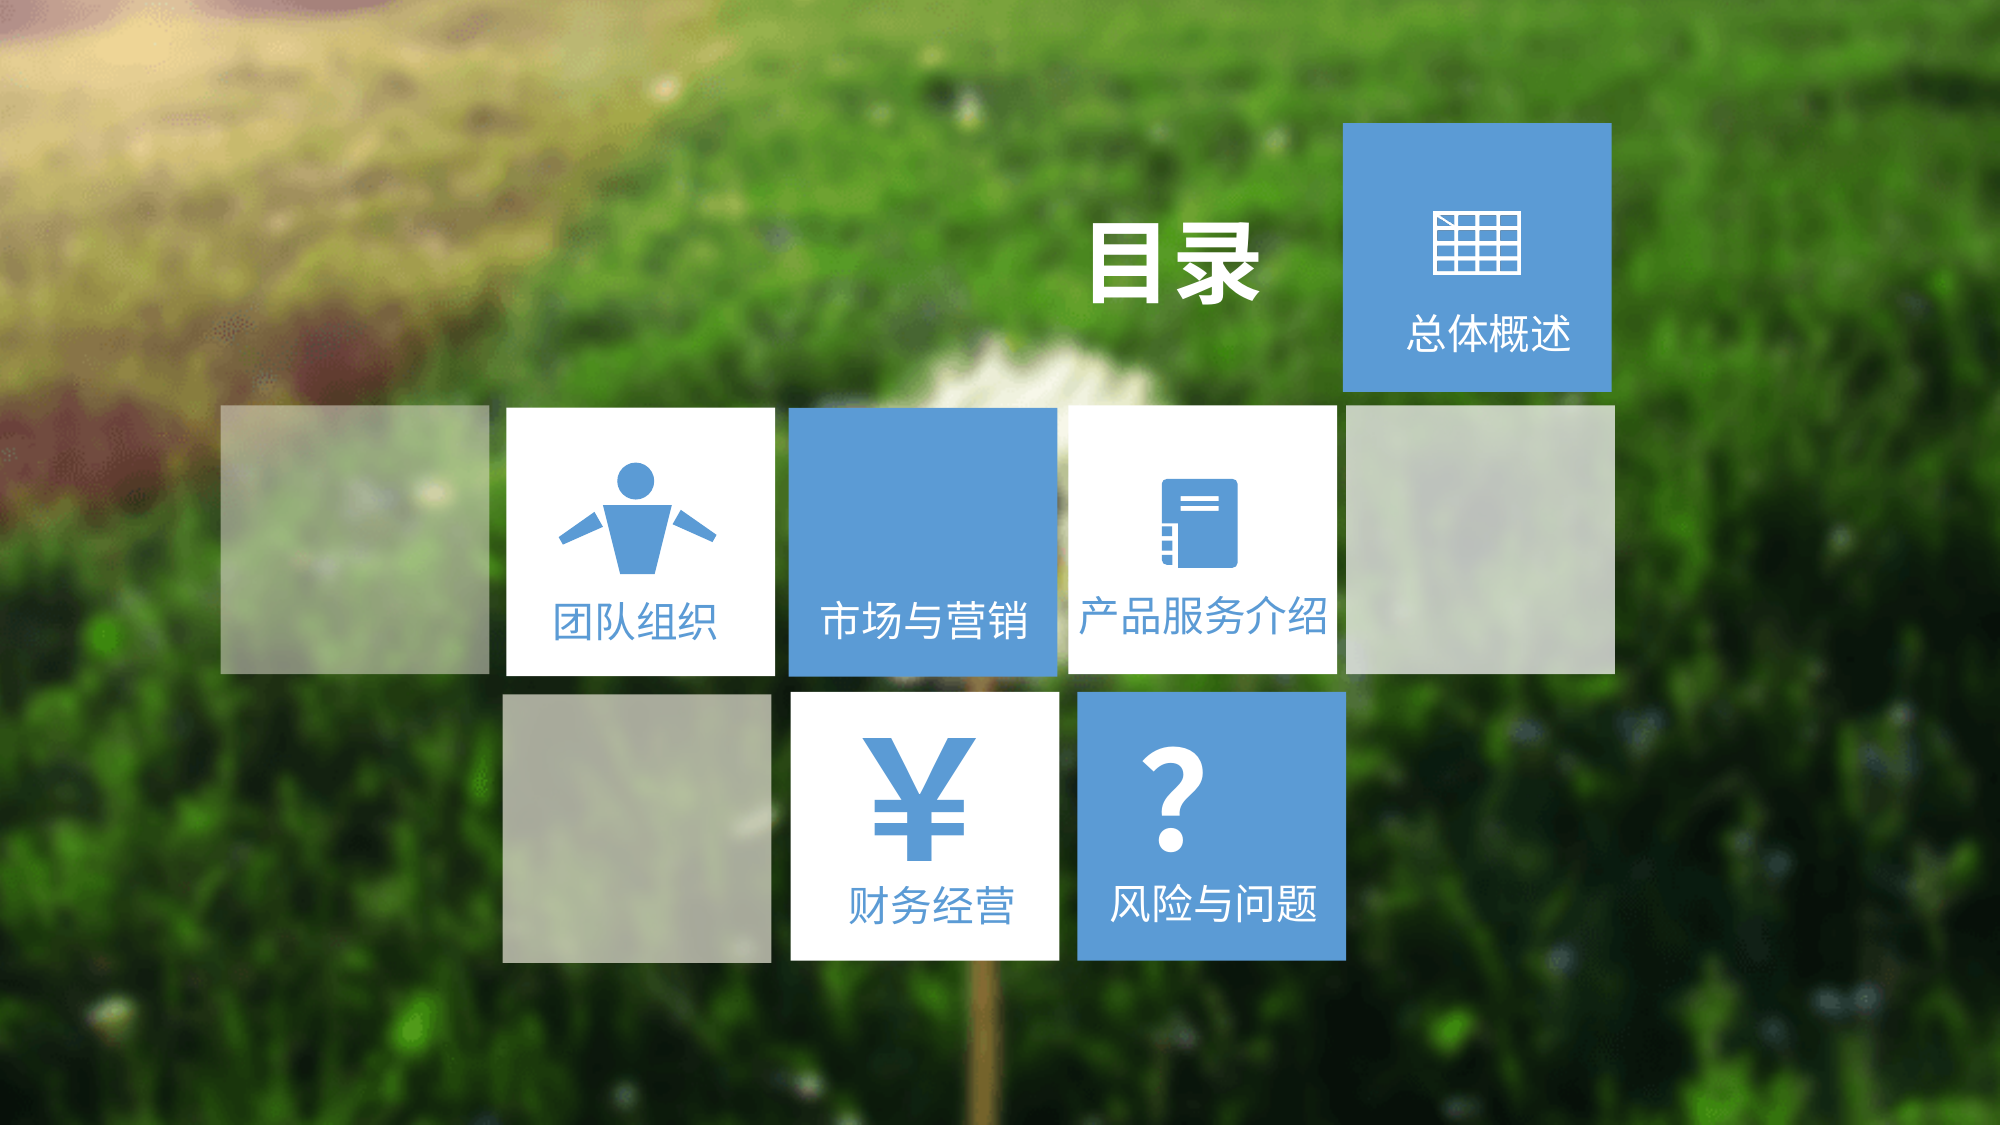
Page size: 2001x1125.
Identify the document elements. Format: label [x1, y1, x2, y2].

picture [0, 0, 2000, 1125]
text_box [1342, 123, 1612, 392]
text_box [452, 407, 821, 677]
text_box [1062, 405, 1346, 675]
